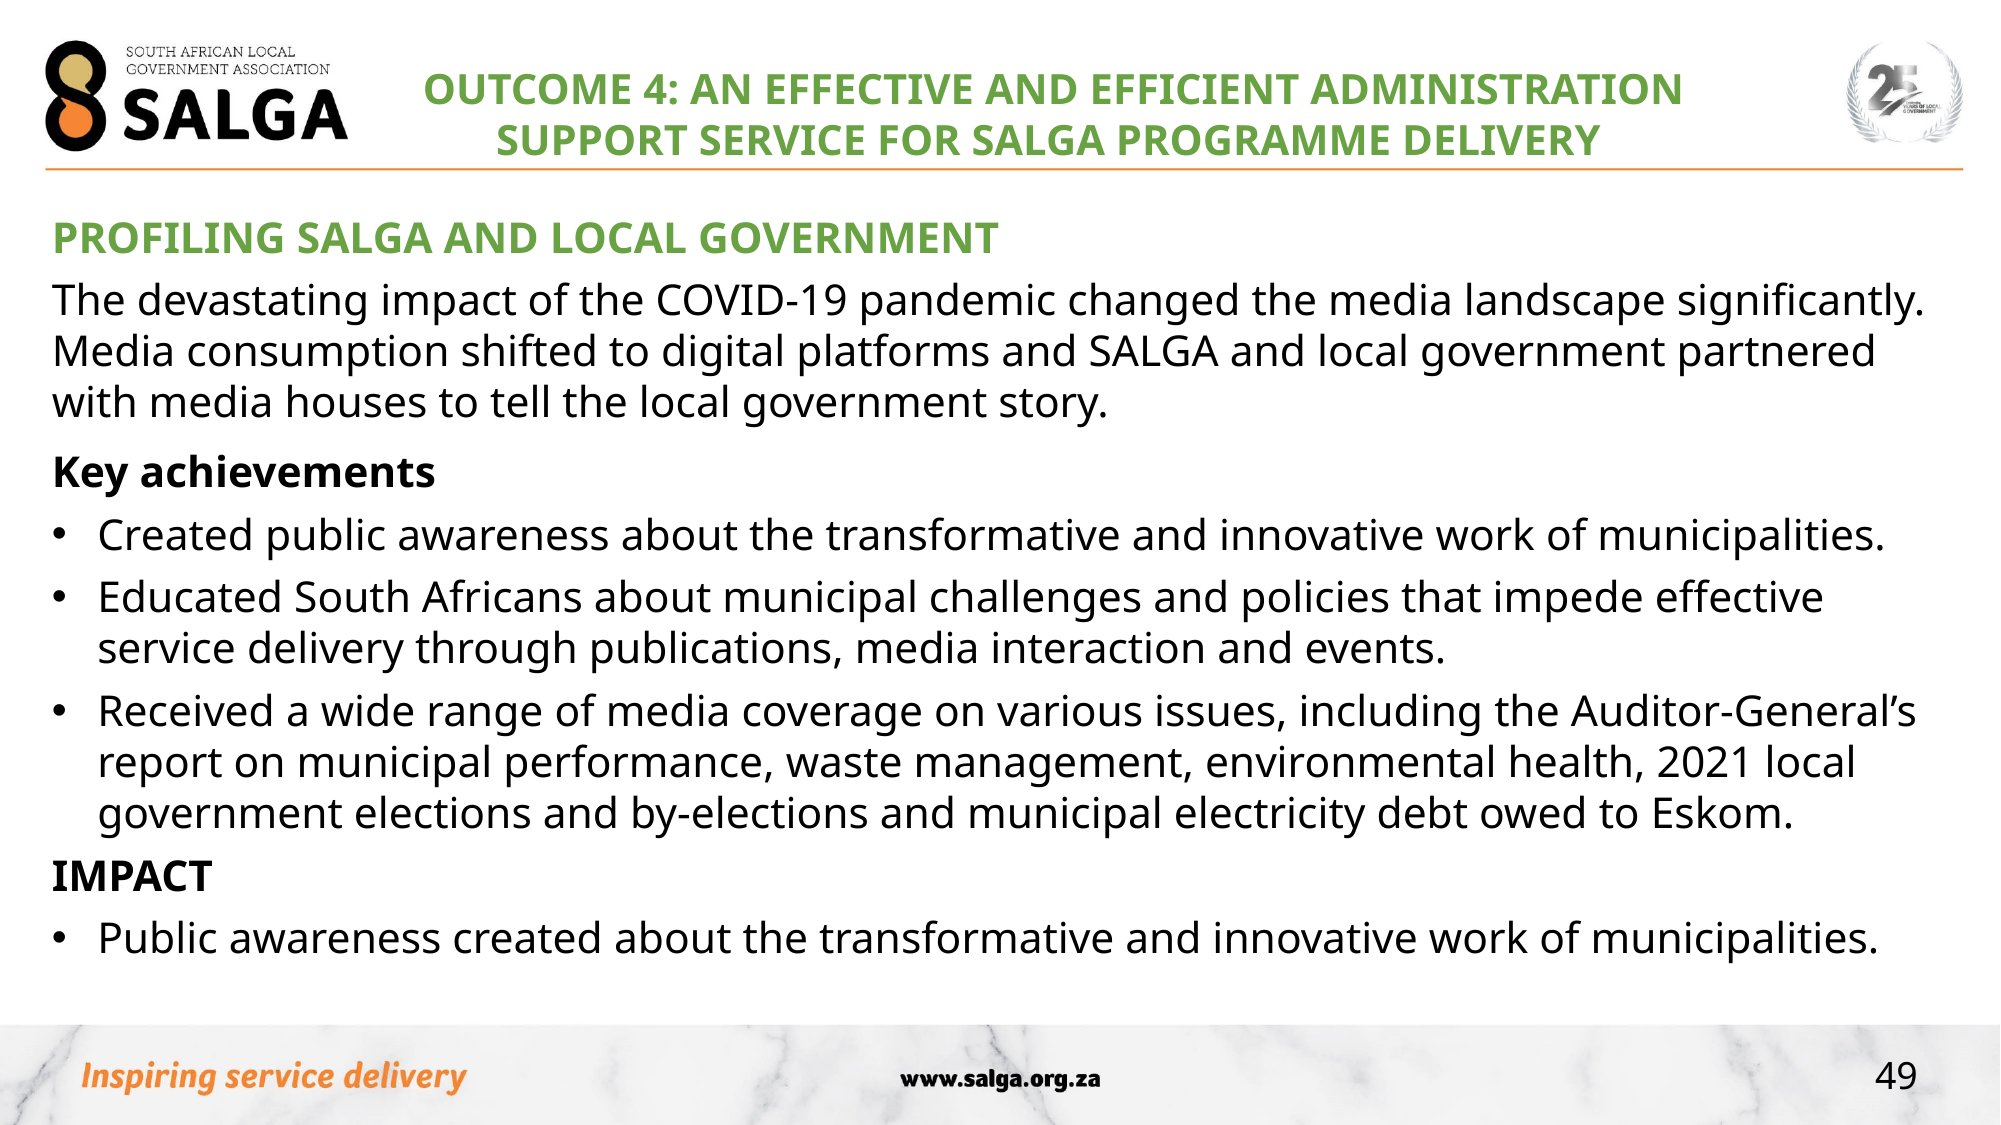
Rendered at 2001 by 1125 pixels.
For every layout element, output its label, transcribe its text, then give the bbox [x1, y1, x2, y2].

list PROFILING SALGA AND LOCAL GOVERNMENT The devastating impact of the COVID-19 pandemic changed the media landscape significantly. Media consumption shifted to digital platforms and SALGA and local government partnered with media houses to tell the local government story. Key achievements Created public awareness about the transformative and innovative work of municipalities. Educated South Africans about municipal challenges and policies that impede effective service delivery through publications, media interaction and events. Received a wide range of media coverage on various issues, including the Auditor-General’s report on municipal performance, waste management, environmental health, 2021 local government elections and by-elections and municipal electricity debt owed to Eskom. IMPACT Public awareness created about the transformative and innovative work of municipalities. [36, 203, 1953, 987]
text_box OUTCOME 4: An effective and efficient administration support service for SALGA programme delivery [362, 55, 1746, 171]
slide_number 49 [1466, 1044, 1933, 1105]
picture [0, 0, 2000, 1125]
